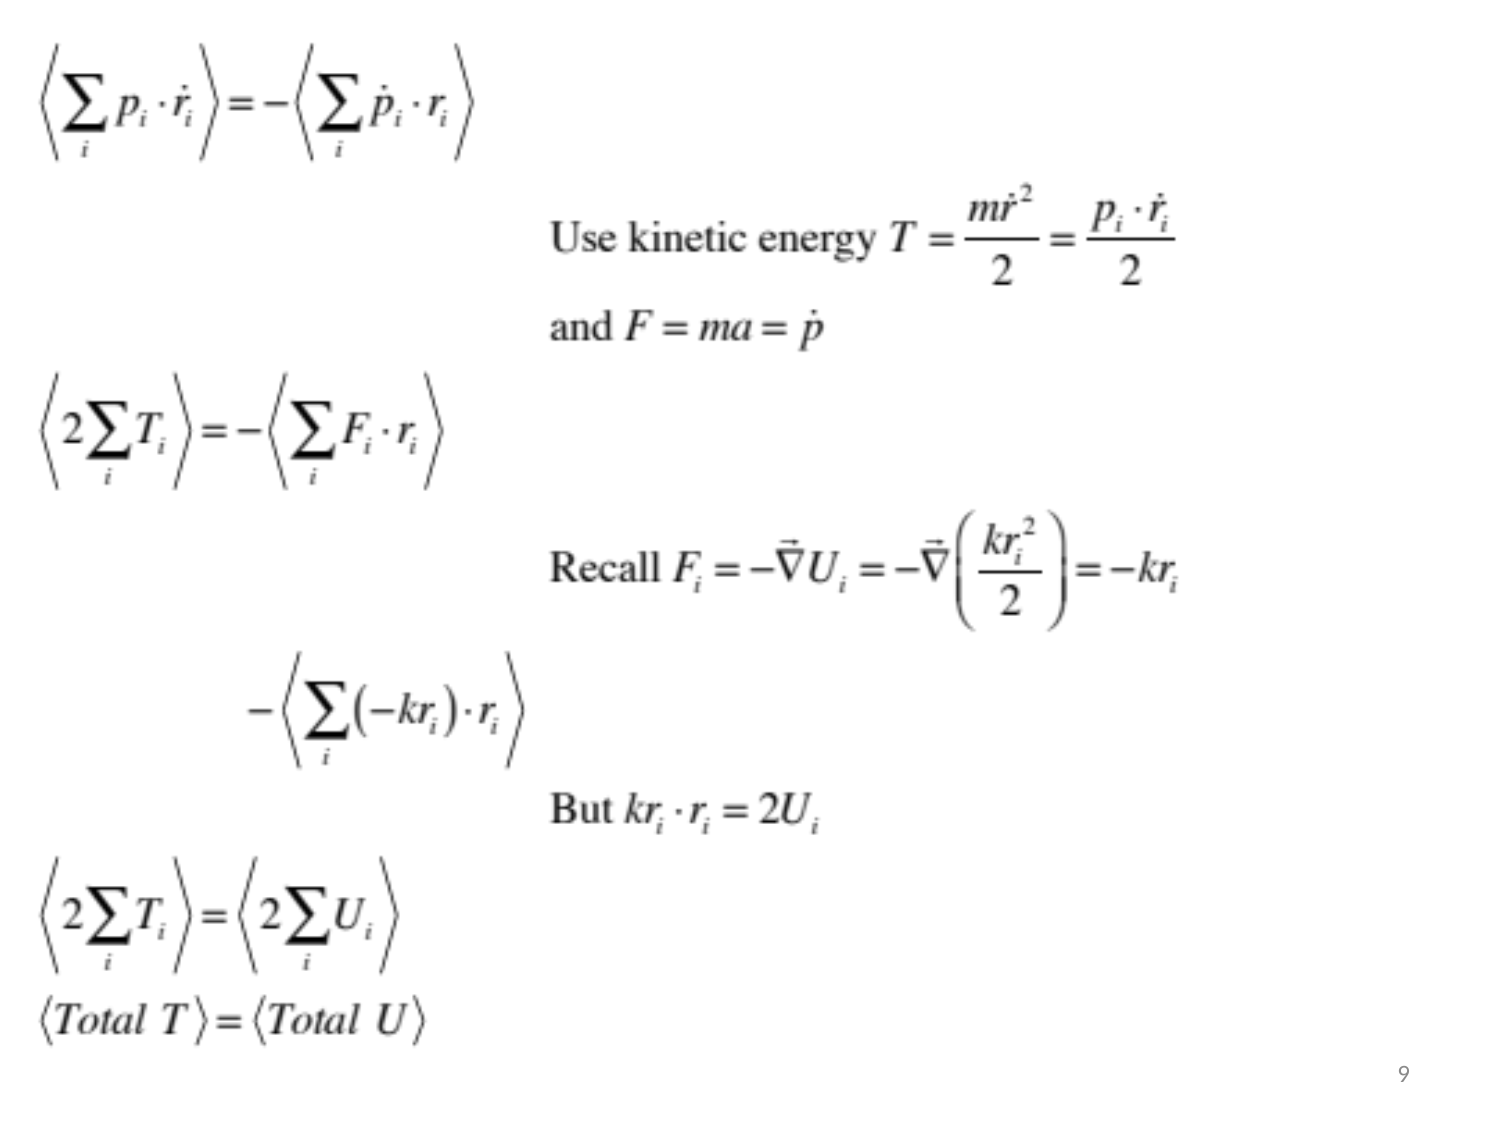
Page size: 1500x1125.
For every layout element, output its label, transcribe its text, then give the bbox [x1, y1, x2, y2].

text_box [33, 36, 1185, 1052]
slide_number 9 [1074, 1042, 1425, 1103]
